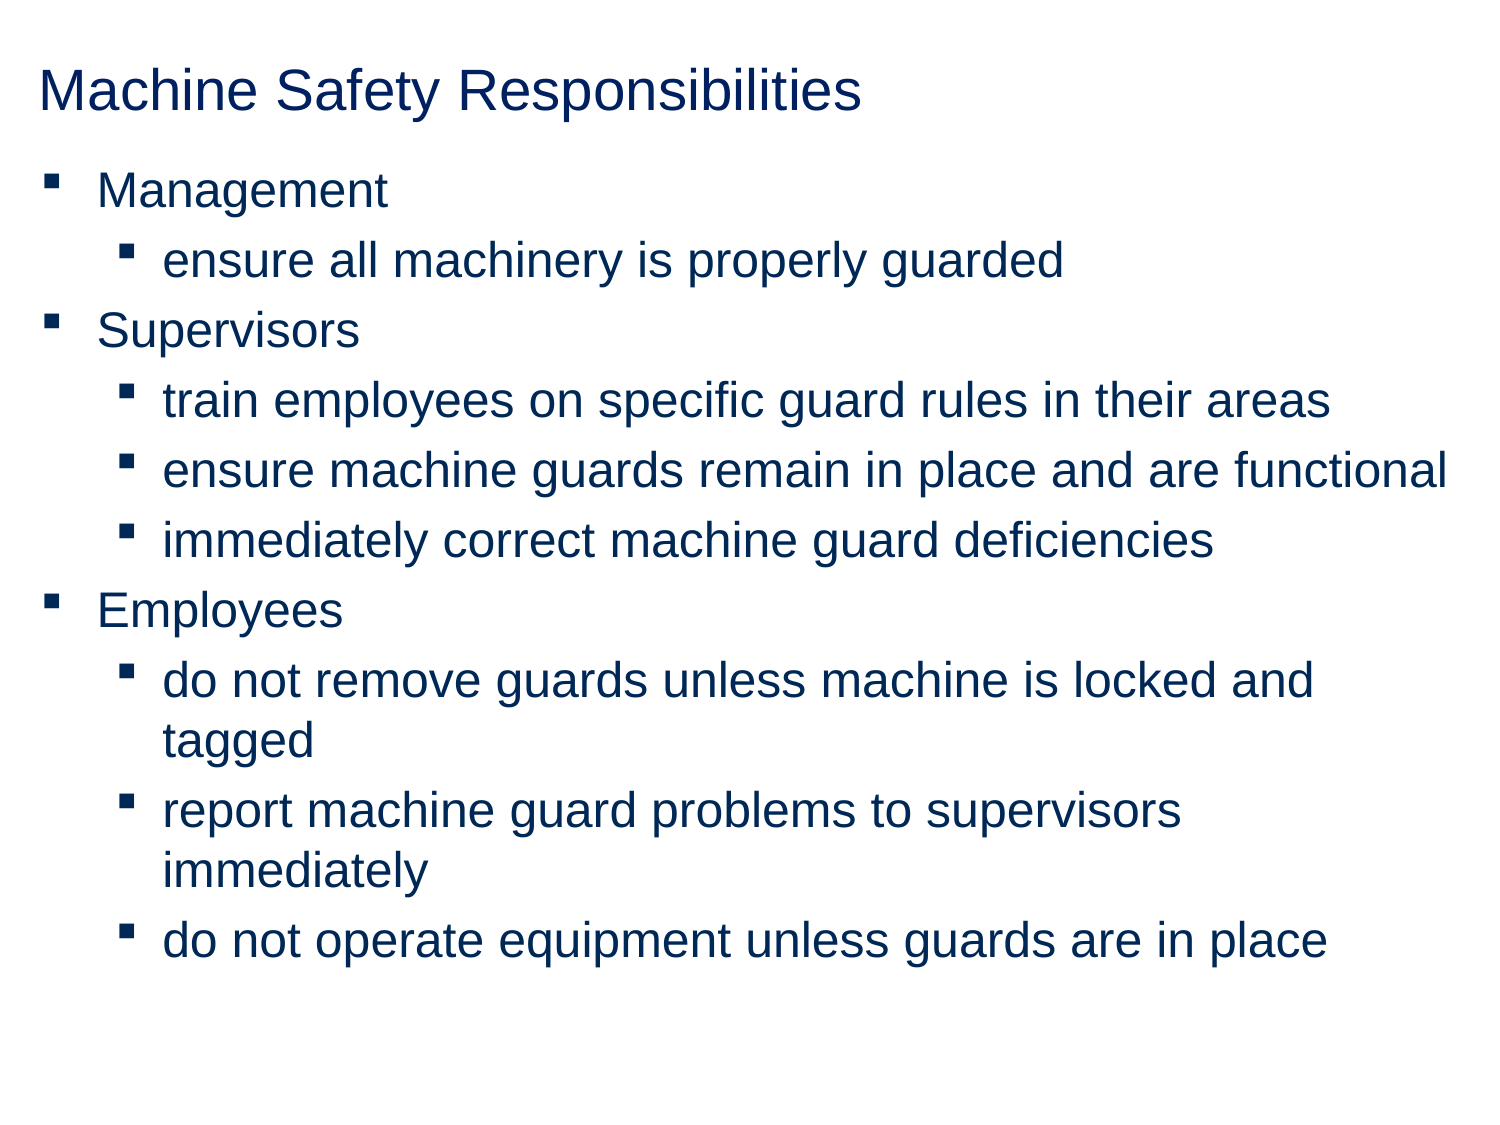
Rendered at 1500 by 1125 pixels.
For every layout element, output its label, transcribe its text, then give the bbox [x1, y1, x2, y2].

title Machine Safety Responsibilities [24, 45, 1388, 125]
list Management ensure all machinery is properly guarded Supervisors train employees on specific guard rules in their areas ensure machine guards remain in place and are functional immediately correct machine guard deficiencies Employees do not remove guards unless machine is locked and tagged report machine guard problems to supervisors immediately do not operate equipment unless guards are in place [25, 149, 1476, 1000]
